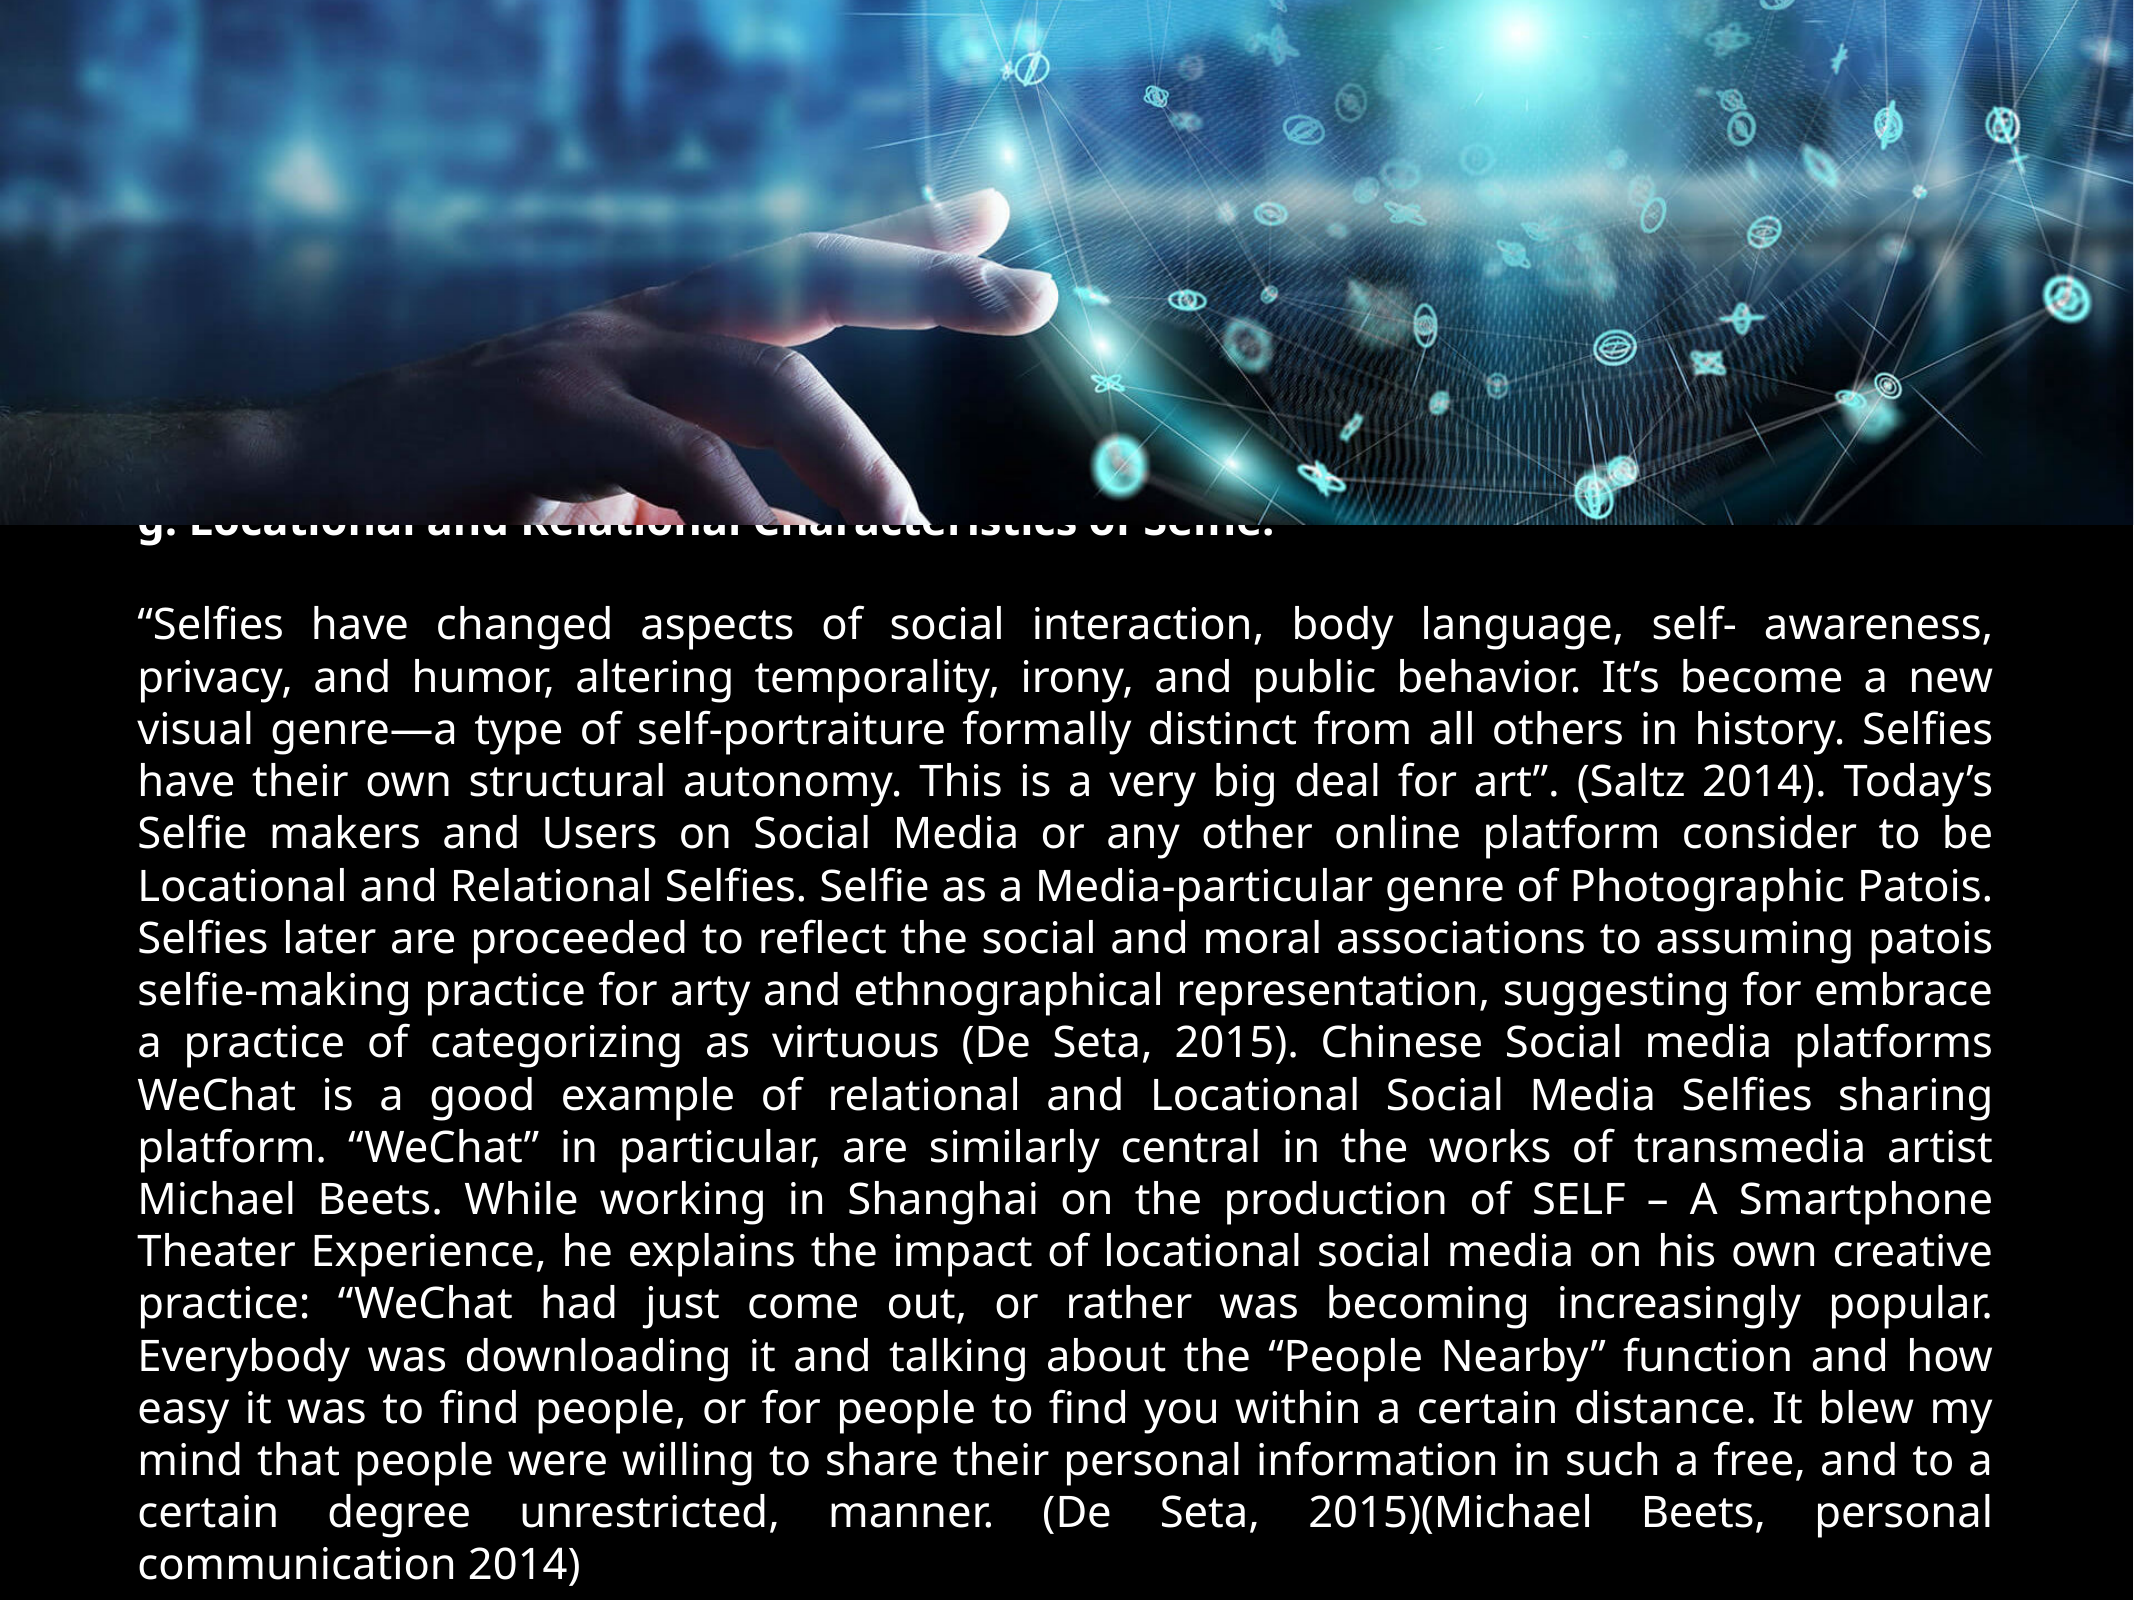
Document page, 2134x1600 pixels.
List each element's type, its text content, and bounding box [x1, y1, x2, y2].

list g. Locational and Relational Characteristics of Selfie: “Selfies have changed aspects of social interaction, body language, self- awareness, privacy, and humor, altering temporality, irony, and public behavior. It’s become a new visual genre—a type of self-portraiture formally distinct from all others in history. Selfies have their own structural autonomy. This is a very big deal for art”. (Saltz 2014). Today’s Selfie makers and Users on Social Media or any other online platform consider to be Locational and Relational Selfies. Selfie as a Media-particular genre of Photographic Patois. Selfies later are proceeded to reflect the social and moral associations to assuming patois selfie-making practice for arty and ethnographical representation, suggesting for embrace a practice of categorizing as virtuous (De Seta, 2015). Chinese Social media platforms WeChat is a good example of relational and Locational Social Media Selfies sharing platform. “WeChat” in particular, are similarly central in the works of transmedia artist Michael Beets. While working in Shanghai on the production of SELF – A Smartphone Theater Experience, he explains the impact of locational social media on his own creative practice: “WeChat had just come out, or rather was becoming increasingly popular. Everybody was downloading it and talking about the “People Nearby” function and how easy it was to find people, or for people to find you within a certain distance. It blew my mind that people were willing to share their personal information in such a free, and to a certain degree unrestricted, manner. (De Seta, 2015)(Michael Beets, personal communication 2014) [128, 526, 2005, 1571]
picture [0, 0, 2134, 526]
